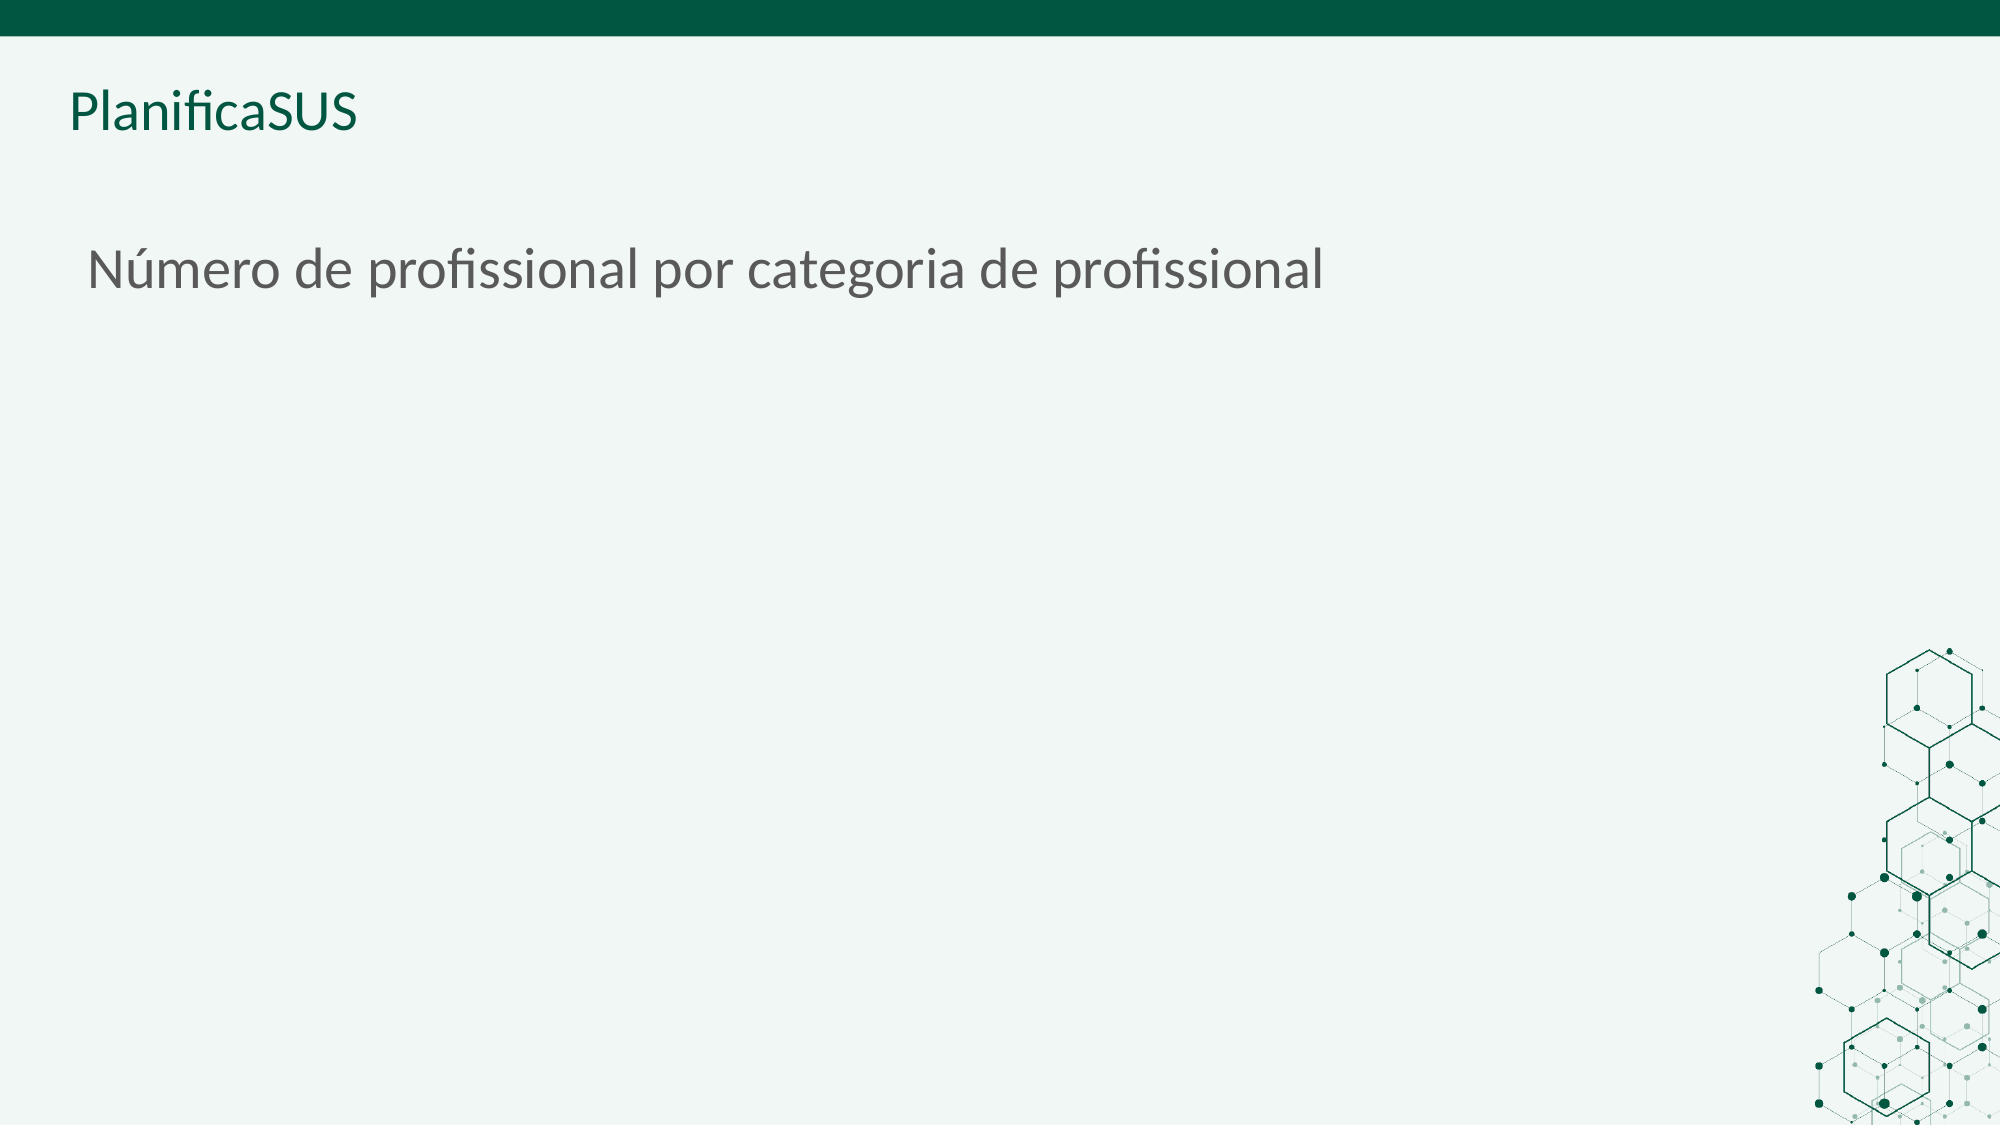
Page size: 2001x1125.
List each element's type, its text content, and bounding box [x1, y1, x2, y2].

picture [1792, 648, 2000, 1125]
title Número de profissional por categoria de profissional [72, 160, 1722, 379]
